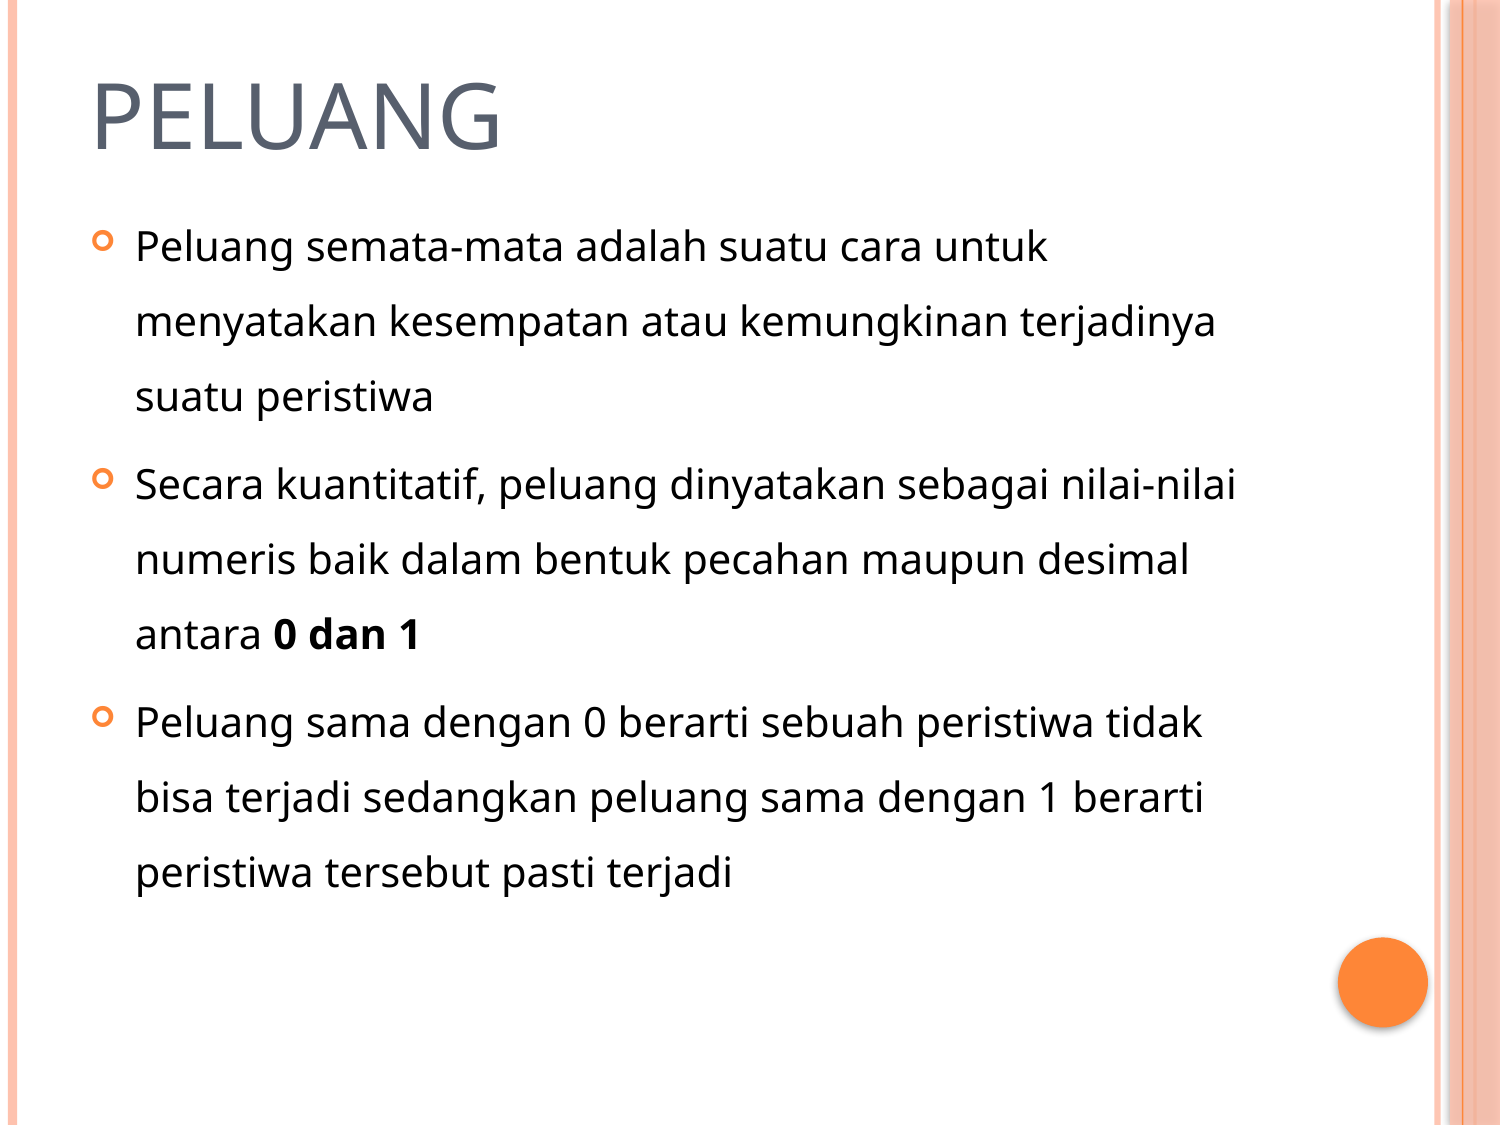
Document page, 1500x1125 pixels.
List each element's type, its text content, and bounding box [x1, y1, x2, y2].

title peluang [75, 45, 1300, 175]
list Peluang semata-mata adalah suatu cara untuk menyatakan kesempatan atau kemungkinan terjadinya suatu peristiwa Secara kuantitatif, peluang dinyatakan sebagai nilai-nilai numeris baik dalam bentuk pecahan maupun desimal antara 0 dan 1 Peluang sama dengan 0 berarti sebuah peristiwa tidak bisa terjadi sedangkan peluang sama dengan 1 berarti peristiwa tersebut pasti terjadi [75, 187, 1300, 1062]
